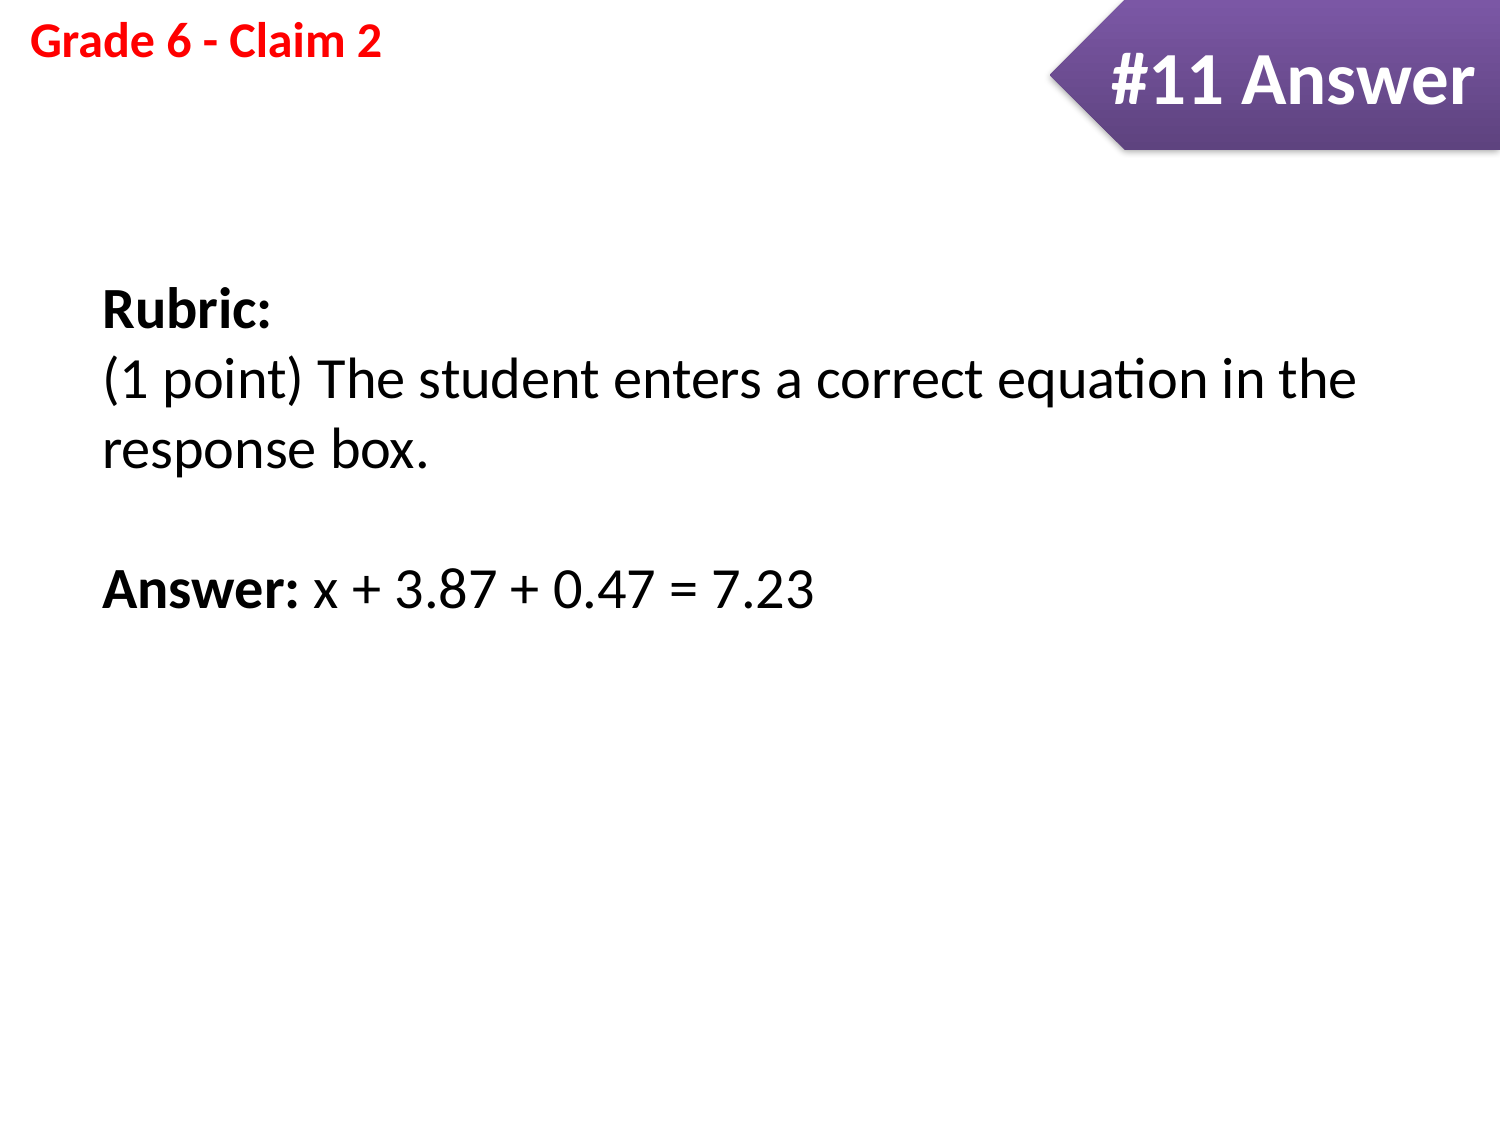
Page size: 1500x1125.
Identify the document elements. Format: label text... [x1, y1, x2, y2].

text_box Rubric: (1 point) The student enters a correct equation in the response box. Answer: x + 3.87 + 0.47 = 7.23 [87, 262, 1413, 628]
text_box #11 Answer [1049, 0, 1500, 150]
